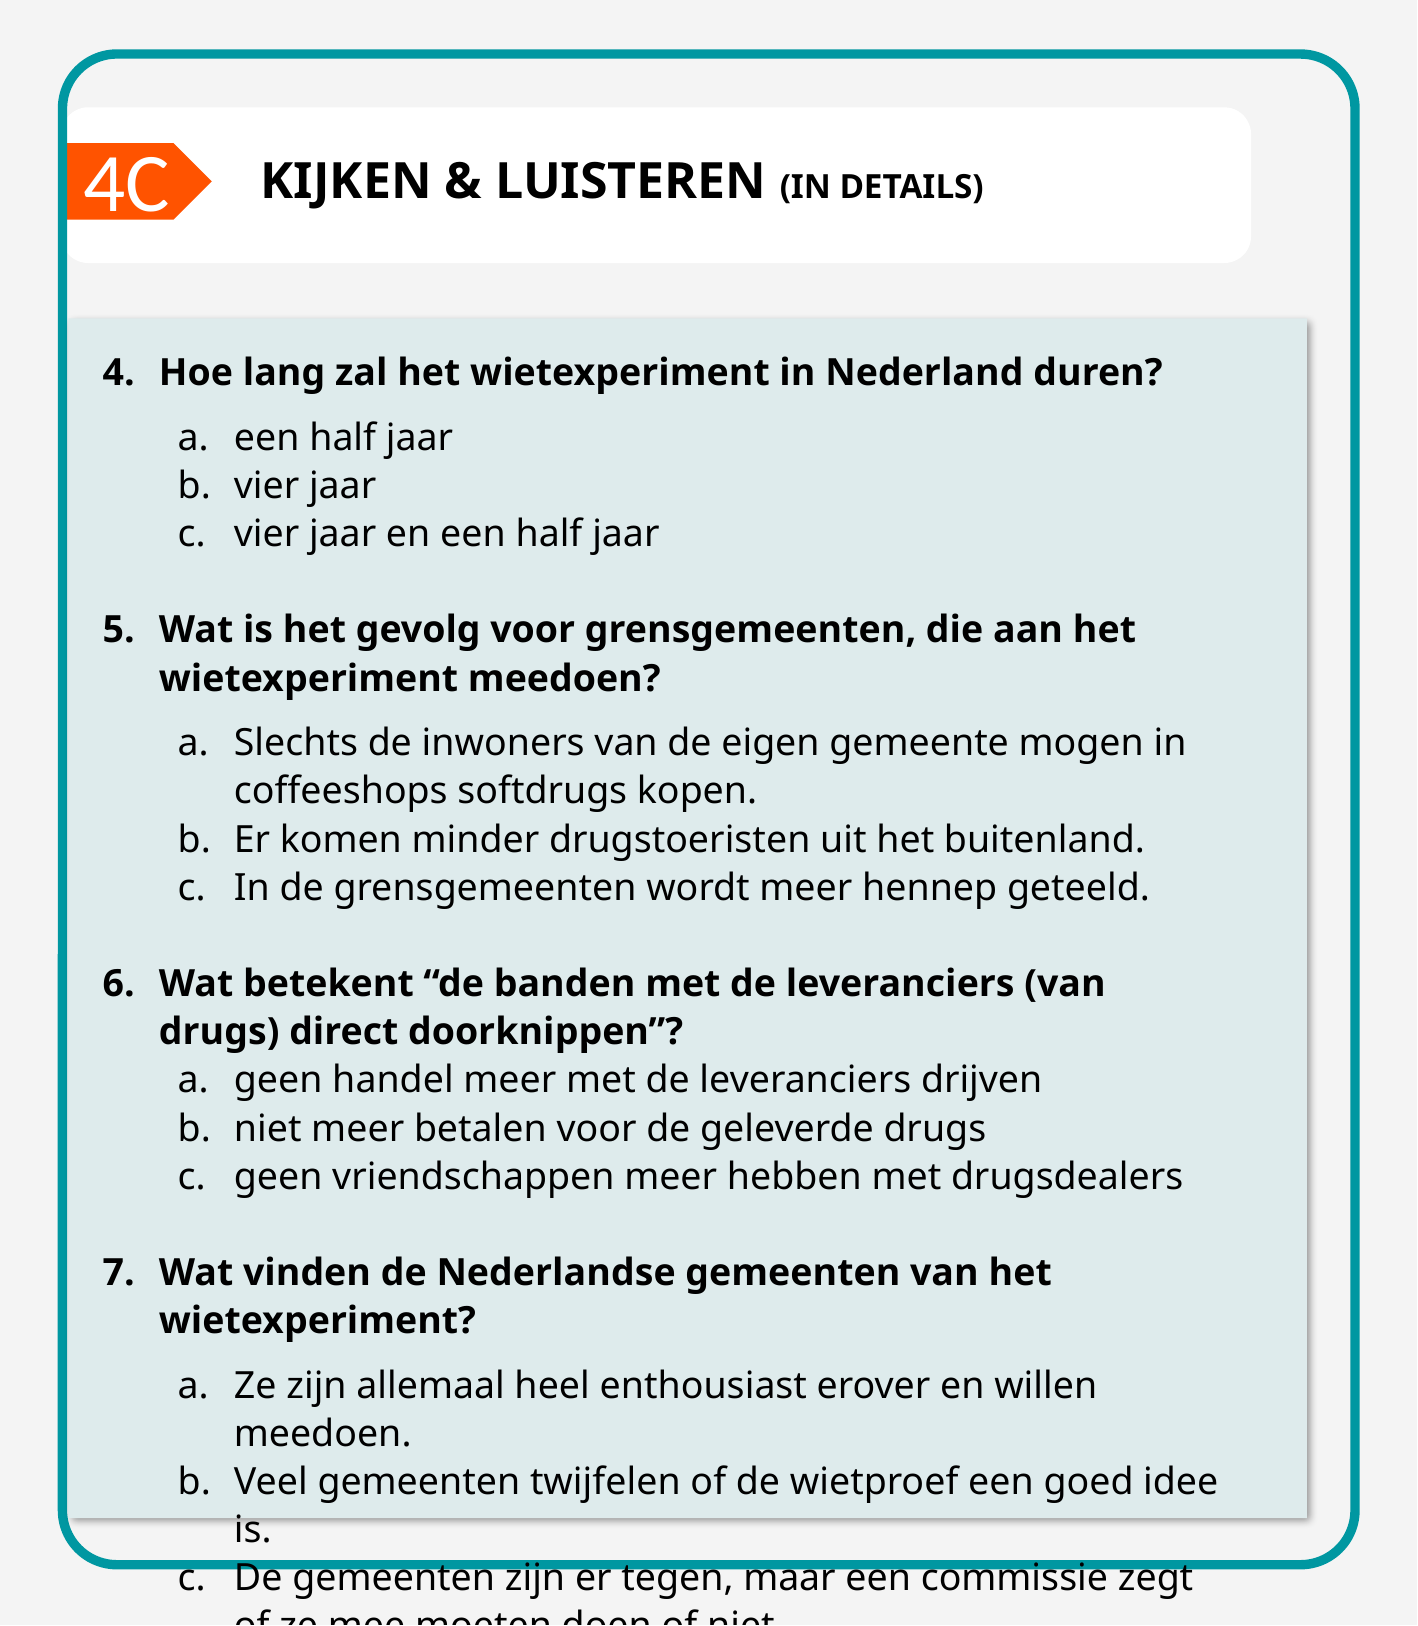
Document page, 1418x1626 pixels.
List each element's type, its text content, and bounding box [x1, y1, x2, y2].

text_box [61, 52, 1357, 1566]
text_box Hoe lang zal het wietexperiment in Nederland duren? een half jaar vier jaar vier jaar en een half jaar Wat is het gevolg voor grensgemeenten, die aan het wietexperiment meedoen? Slechts de inwoners van de eigen gemeente mogen in coffeeshops softdrugs kopen. Er komen minder drugstoeristen uit het buitenland. In de grensgemeenten wordt meer hennep geteeld. Wat betekent “de banden met de leveranciers (van drugs) direct doorknippen”? geen handel meer met de leveranciers drijven niet meer betalen voor de geleverde drugs geen vriendschappen meer hebben met drugsdealers Wat vinden de Nederlandse gemeenten van het wietexperiment? Ze zijn allemaal heel enthousiast erover en willen meedoen. Veel gemeenten twijfelen of de wietproef een goed idee is. De gemeenten zijn er tegen, maar een commissie zegt of ze mee moeten doen of niet. [87, 337, 1250, 1625]
text_box [67, 317, 1308, 1519]
